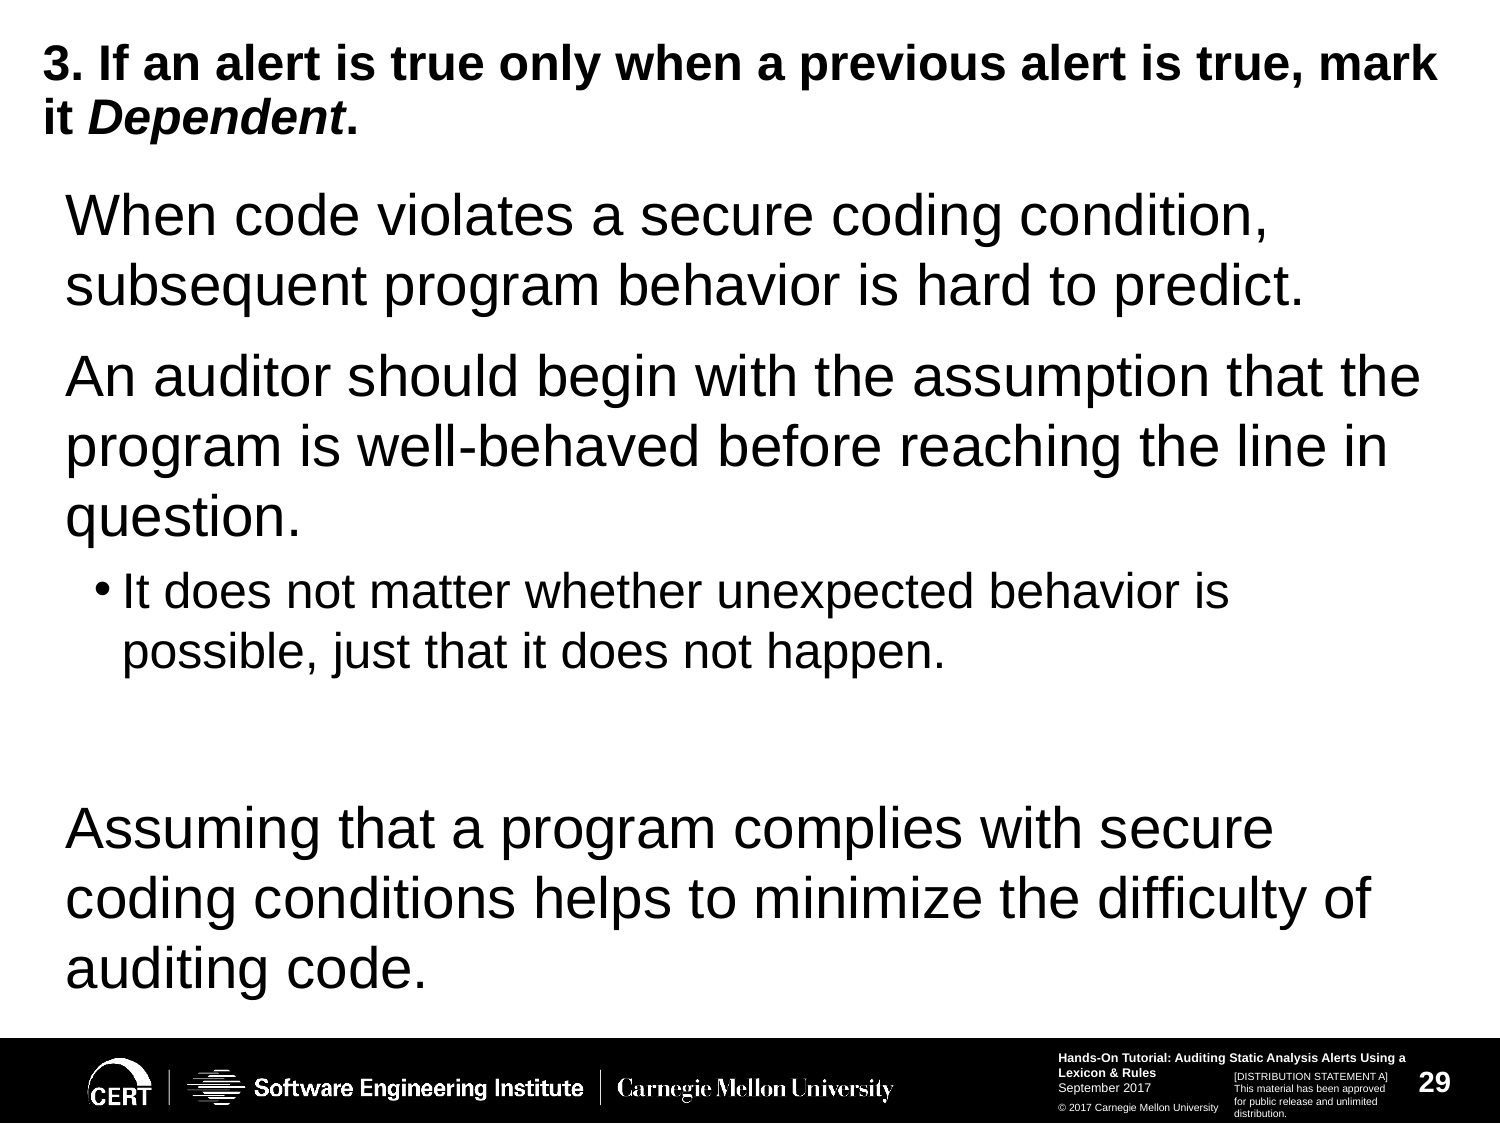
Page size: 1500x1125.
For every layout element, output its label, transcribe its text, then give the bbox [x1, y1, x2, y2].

title 3. If an alert is true only when a previous alert is true, mark it Dependent. [42, 37, 1463, 155]
list When code violates a secure coding condition, subsequent program behavior is hard to predict. An auditor should begin with the assumption that the program is well-behaved before reaching the line in question. It does not matter whether unexpected behavior is possible, just that it does not happen. Assuming that a program complies with secure coding conditions helps to minimize the difficulty of auditing code. [65, 177, 1431, 1000]
picture [78, 1051, 904, 1110]
